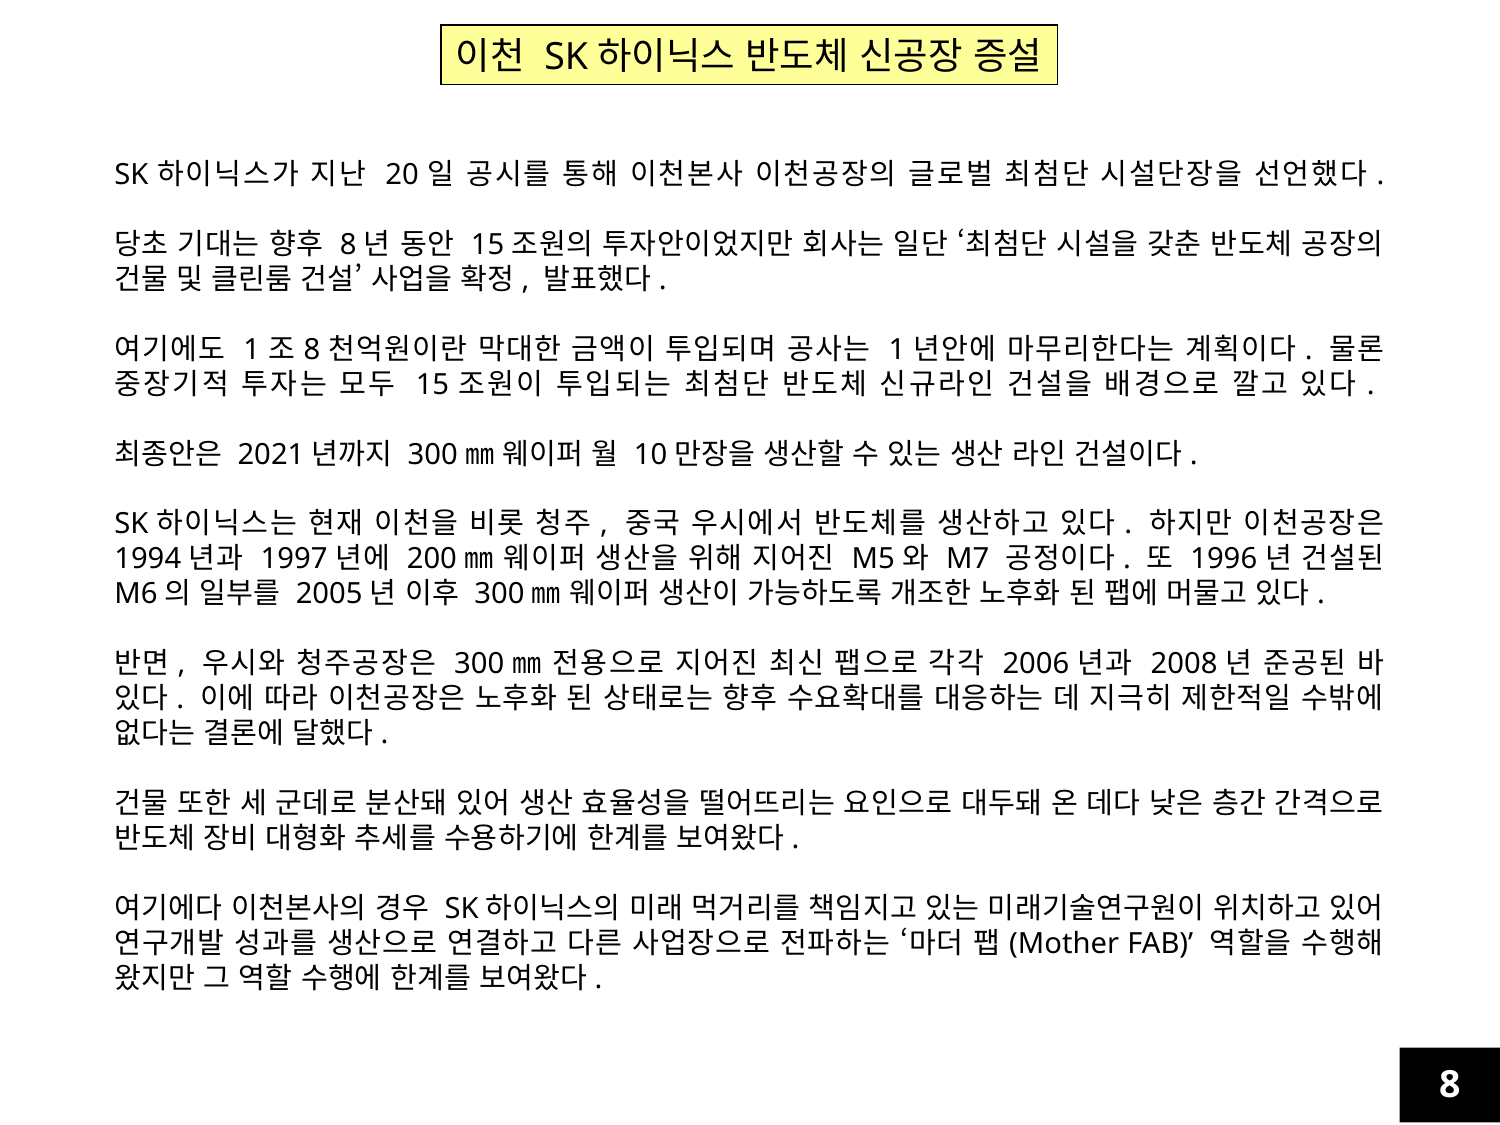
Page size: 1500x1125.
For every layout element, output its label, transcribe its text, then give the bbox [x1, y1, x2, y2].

slide_number 8 [1399, 1047, 1500, 1123]
text_box SK하이닉스가 지난 20일 공시를 통해 이천본사 이천공장의 글로벌 최첨단 시설단장을 선언했다. 당초 기대는 향후 8년 동안 15조원의 투자안이었지만 회사는 일단 ‘최첨단 시설을 갖춘 반도체 공장의 건물 및 클린룸 건설’ 사업을 확정, 발표했다. 여기에도 1조8천억원이란 막대한 금액이 투입되며 공사는 1년안에 마무리한다는 계획이다. 물론 중장기적 투자는 모두 15조원이 투입되는 최첨단 반도체 신규라인 건설을 배경으로 깔고 있다. 최종안은 2021년까지 300㎜ 웨이퍼 월 10만장을 생산할 수 있는 생산 라인 건설이다. SK하이닉스는 현재 이천을 비롯 청주, 중국 우시에서 반도체를 생산하고 있다. 하지만 이천공장은 1994년과 1997년에 200㎜ 웨이퍼 생산을 위해 지어진 M5와 M7 공정이다. 또 1996년 건설된 M6의 일부를 2005년 이후 300㎜ 웨이퍼 생산이 가능하도록 개조한 노후화 된 팹에 머물고 있다. 반면, 우시와 청주공장은 300㎜ 전용으로 지어진 최신 팹으로 각각 2006년과 2008년 준공된 바 있다. 이에 따라 이천공장은 노후화 된 상태로는 향후 수요확대를 대응하는 데 지극히 제한적일 수밖에 없다는 결론에 달했다. 건물 또한 세 군데로 분산돼 있어 생산 효율성을 떨어뜨리는 요인으로 대두돼 온 데다 낮은 층간 간격으로 반도체 장비 대형화 추세를 수용하기에 한계를 보여왔다. 여기에다 이천본사의 경우 SK하이닉스의 미래 먹거리를 책임지고 있는 미래기술연구원이 위치하고 있어 연구개발 성과를 생산으로 연결하고 다른 사업장으로 전파하는 ‘마더 팹(Mother FAB)’ 역할을 수행해 왔지만 그 역할 수행에 한계를 보여왔다. [99, 147, 1399, 1002]
text_box 이천 SK하이닉스 반도체 신공장 증설 [440, 24, 1058, 85]
